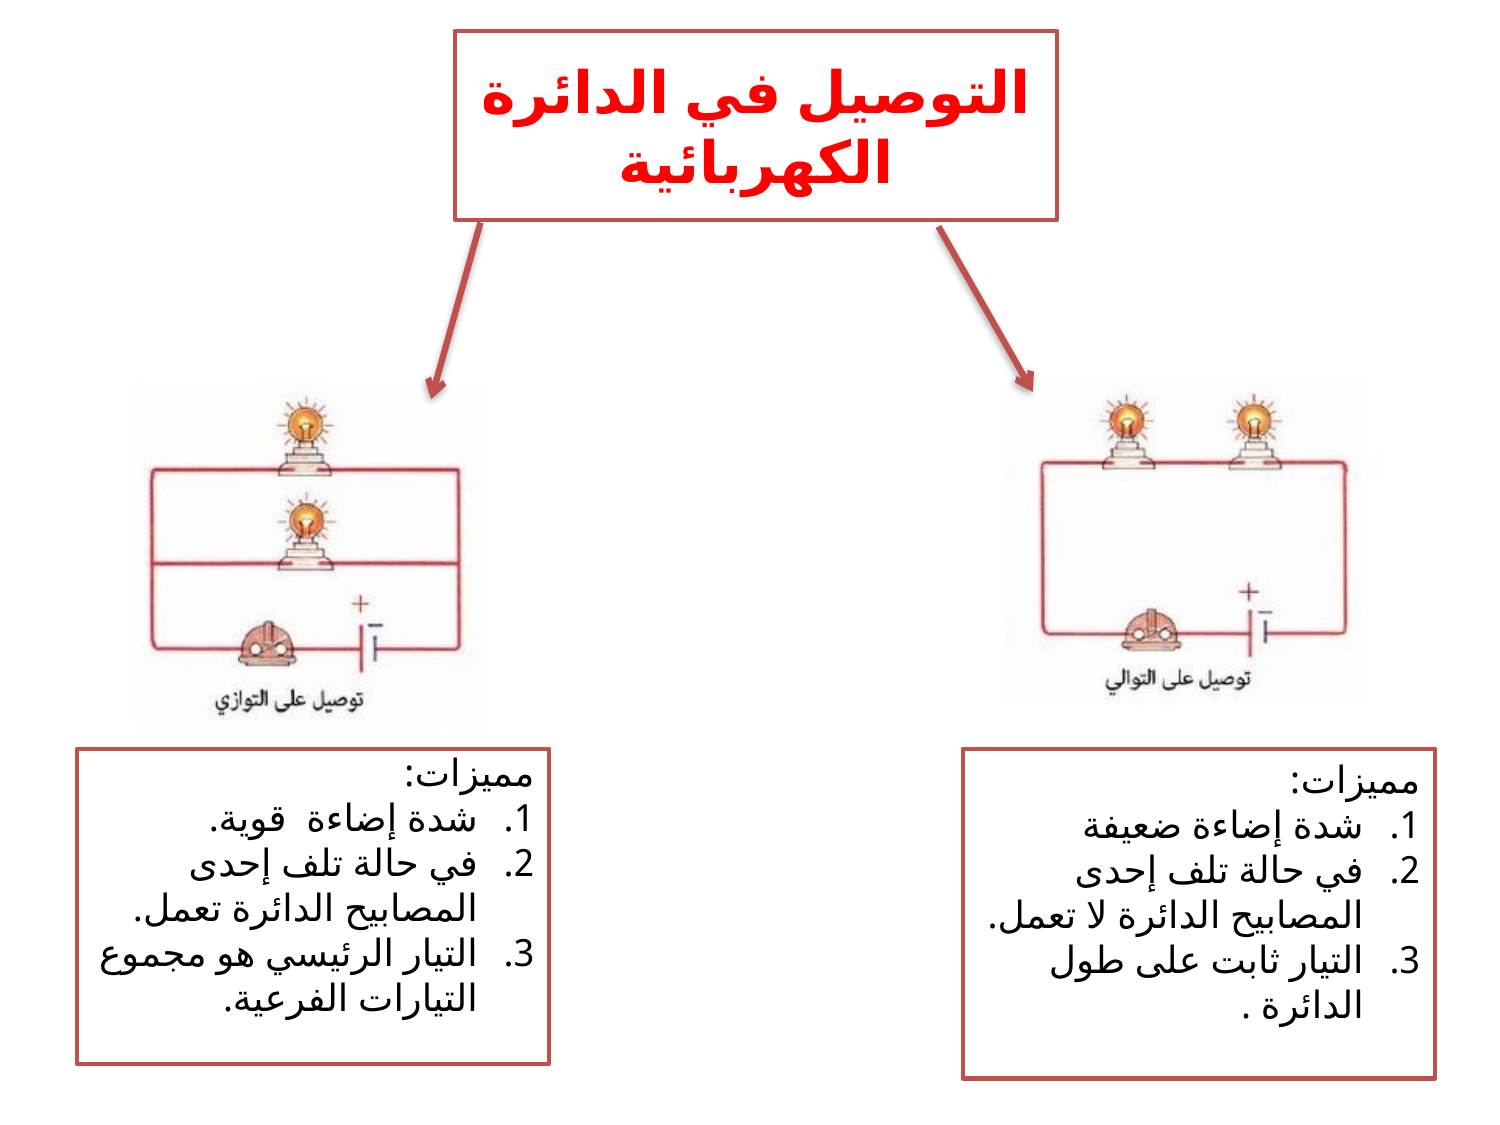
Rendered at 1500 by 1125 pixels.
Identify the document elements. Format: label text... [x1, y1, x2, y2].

text_box مميزات: شدة إضاءة قوية. في حالة تلف إحدى المصابيح الدائرة تعمل. التيار الرئيسي هو مجموع التيارات الفرعية. [75, 747, 551, 1066]
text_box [430, 222, 481, 400]
picture [92, 373, 485, 735]
picture [1005, 373, 1381, 705]
text_box مميزات: شدة إضاءة ضعيفة في حالة تلف إحدى المصابيح الدائرة لا تعمل. التيار ثابت على طول الدائرة . [961, 747, 1437, 1081]
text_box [938, 226, 1034, 393]
text_box التوصيل في الدائرة الكهربائية [453, 29, 1059, 222]
